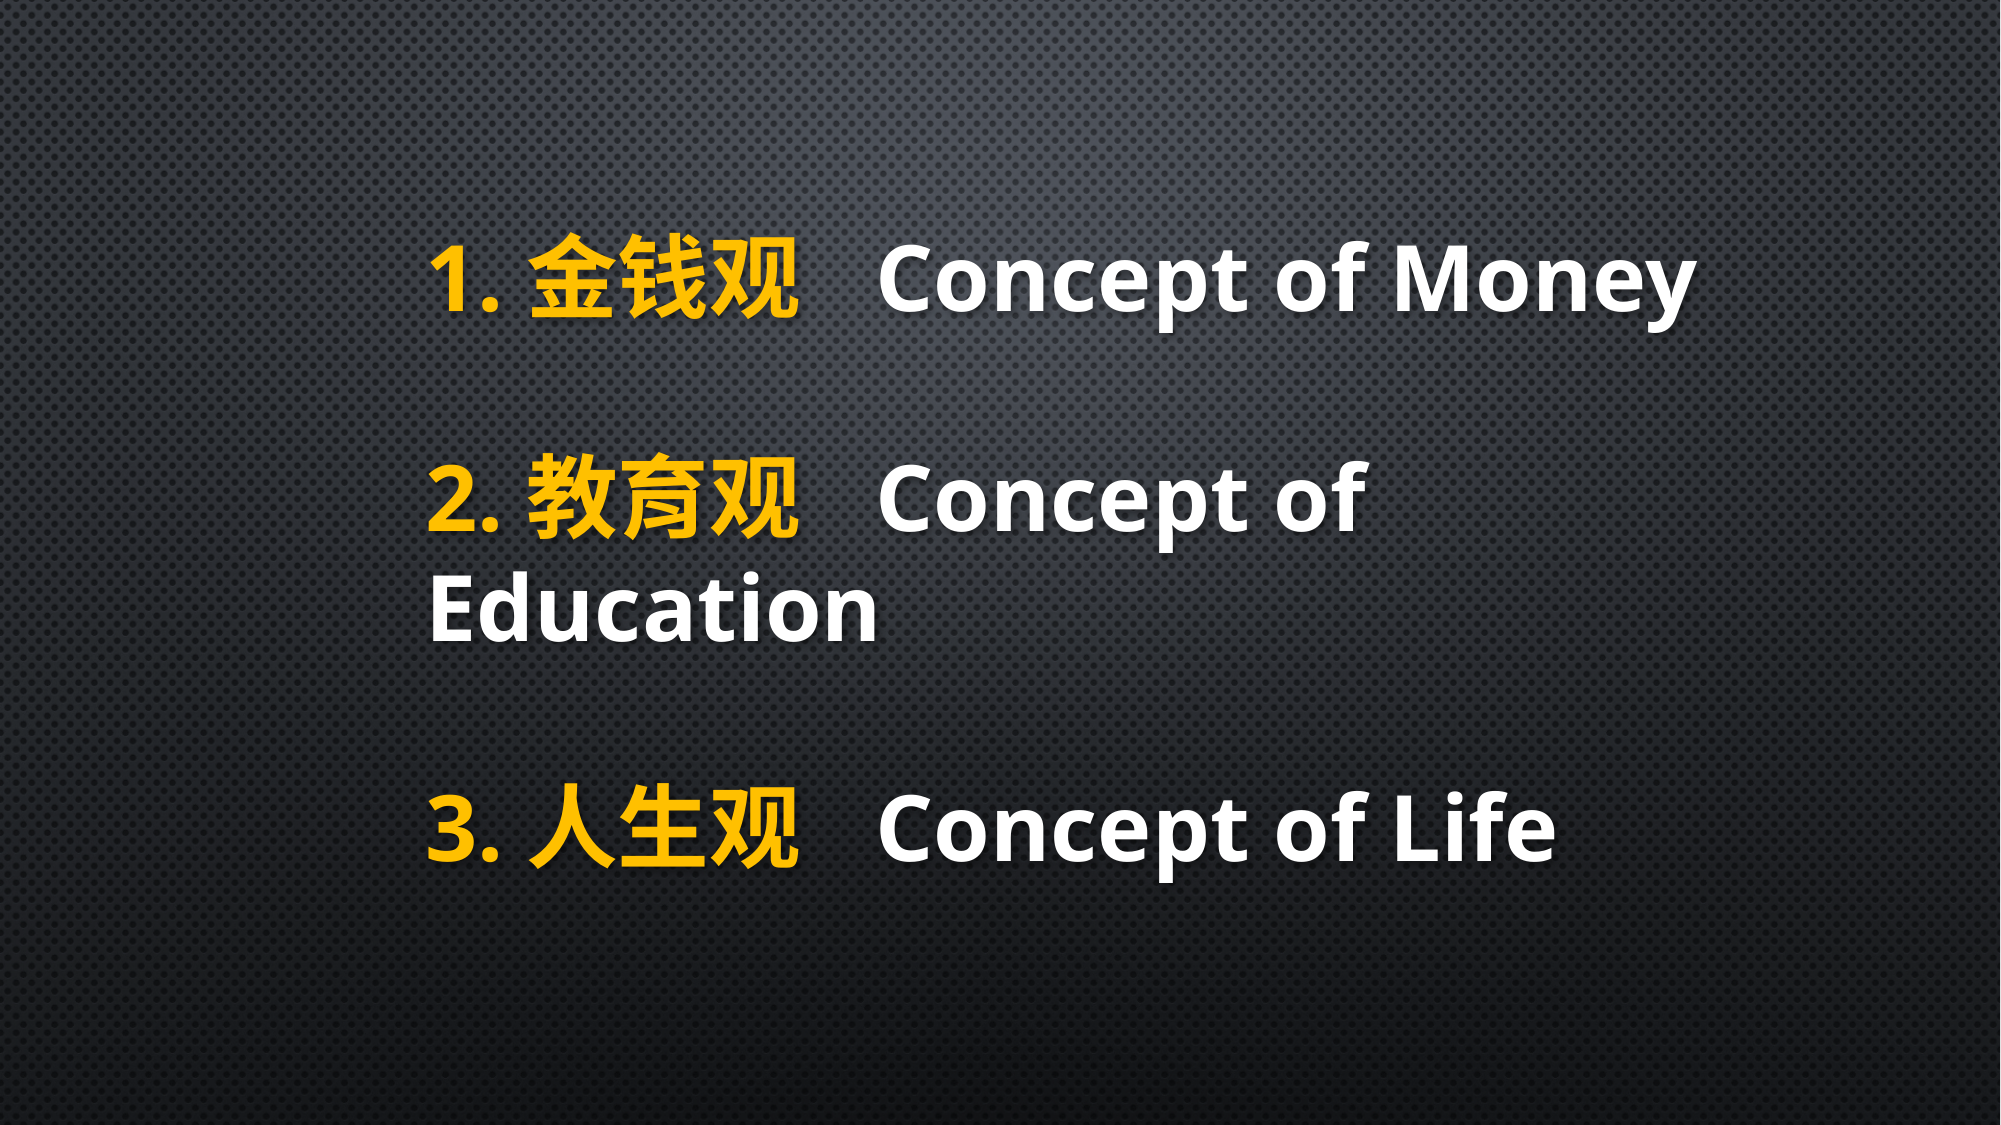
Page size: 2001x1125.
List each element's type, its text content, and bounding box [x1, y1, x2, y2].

text_box 1.金钱观 Concept of Money 2.教育观 Concept of Education 3.人生观 Concept of Life [410, 212, 1754, 1107]
